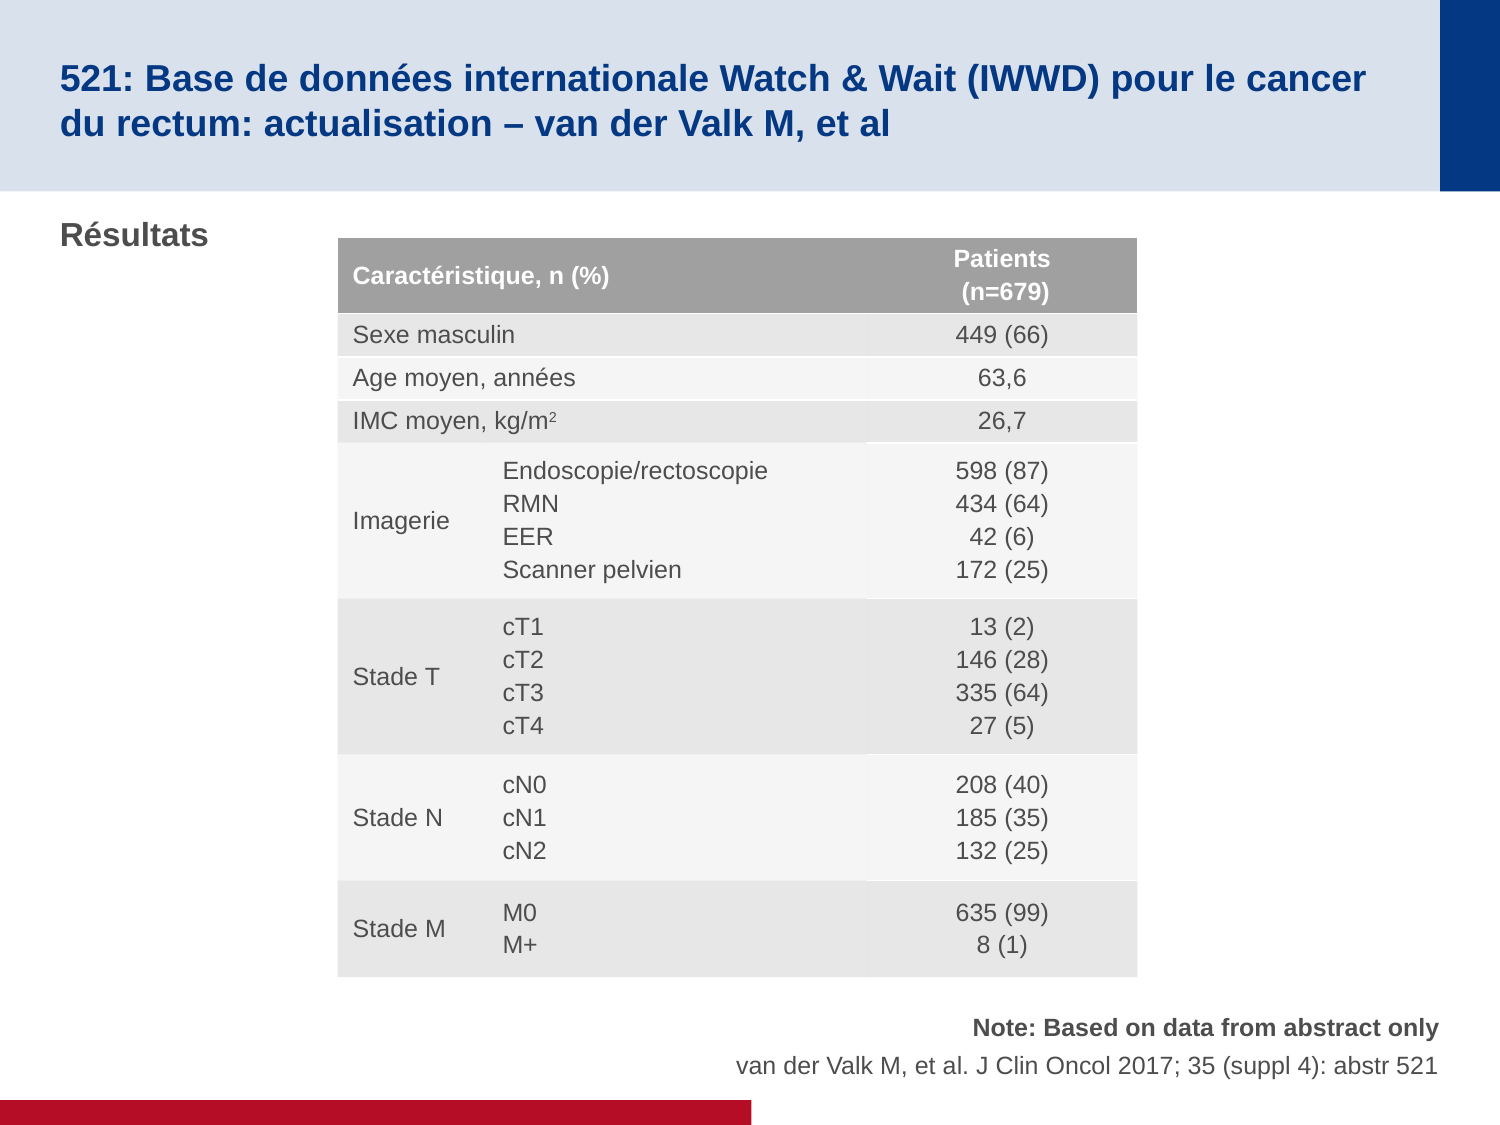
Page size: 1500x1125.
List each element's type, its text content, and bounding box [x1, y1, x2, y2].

table_cell 13 (2) 146 (28) 335 (64) 27 (5) [867, 599, 1137, 754]
table_cell 26,7 [867, 401, 1137, 442]
table_cell 63,6 [867, 358, 1137, 399]
list Résultats [59, 205, 1441, 325]
table_cell 635 (99) 8 (1) [867, 881, 1137, 977]
table_cell Sexe masculin [338, 314, 867, 356]
table_cell Stade N [338, 754, 488, 881]
table_cell Stade M [338, 881, 488, 977]
table_cell 208 (40) 185 (35) 132 (25) [867, 755, 1137, 880]
table_header Caractéristique, n (%) [338, 238, 867, 313]
table_cell Age moyen, années [338, 358, 867, 399]
table_cell cT1 cT2 cT3 cT4 [488, 599, 867, 754]
table_cell 449 (66) [867, 314, 1137, 356]
table_cell M0 M+ [488, 881, 867, 977]
table_cell cN0 cN1 cN2 [488, 754, 867, 881]
table_cell 598 (87) 434 (64) 42 (6) 172 (25) [867, 444, 1137, 598]
table_cell Endoscopie/rectoscopie RMN EER Scanner pelvien [488, 443, 867, 599]
table_cell Imagerie [338, 443, 488, 599]
list Note: Based on data from abstract only van der Valk M, et al. J Clin Oncol 2017; 35 (suppl 4): abstr 521 [732, 999, 1441, 1080]
table_cell IMC moyen, kg/m2 [338, 401, 867, 443]
table_header Patients (n=679) [867, 238, 1137, 313]
table_cell Stade T [338, 599, 488, 754]
title 521: Base de données internationale Watch & Wait (IWWD) pour le cancer du rectum: actualisation – van der Valk M, et al [59, 29, 1412, 162]
